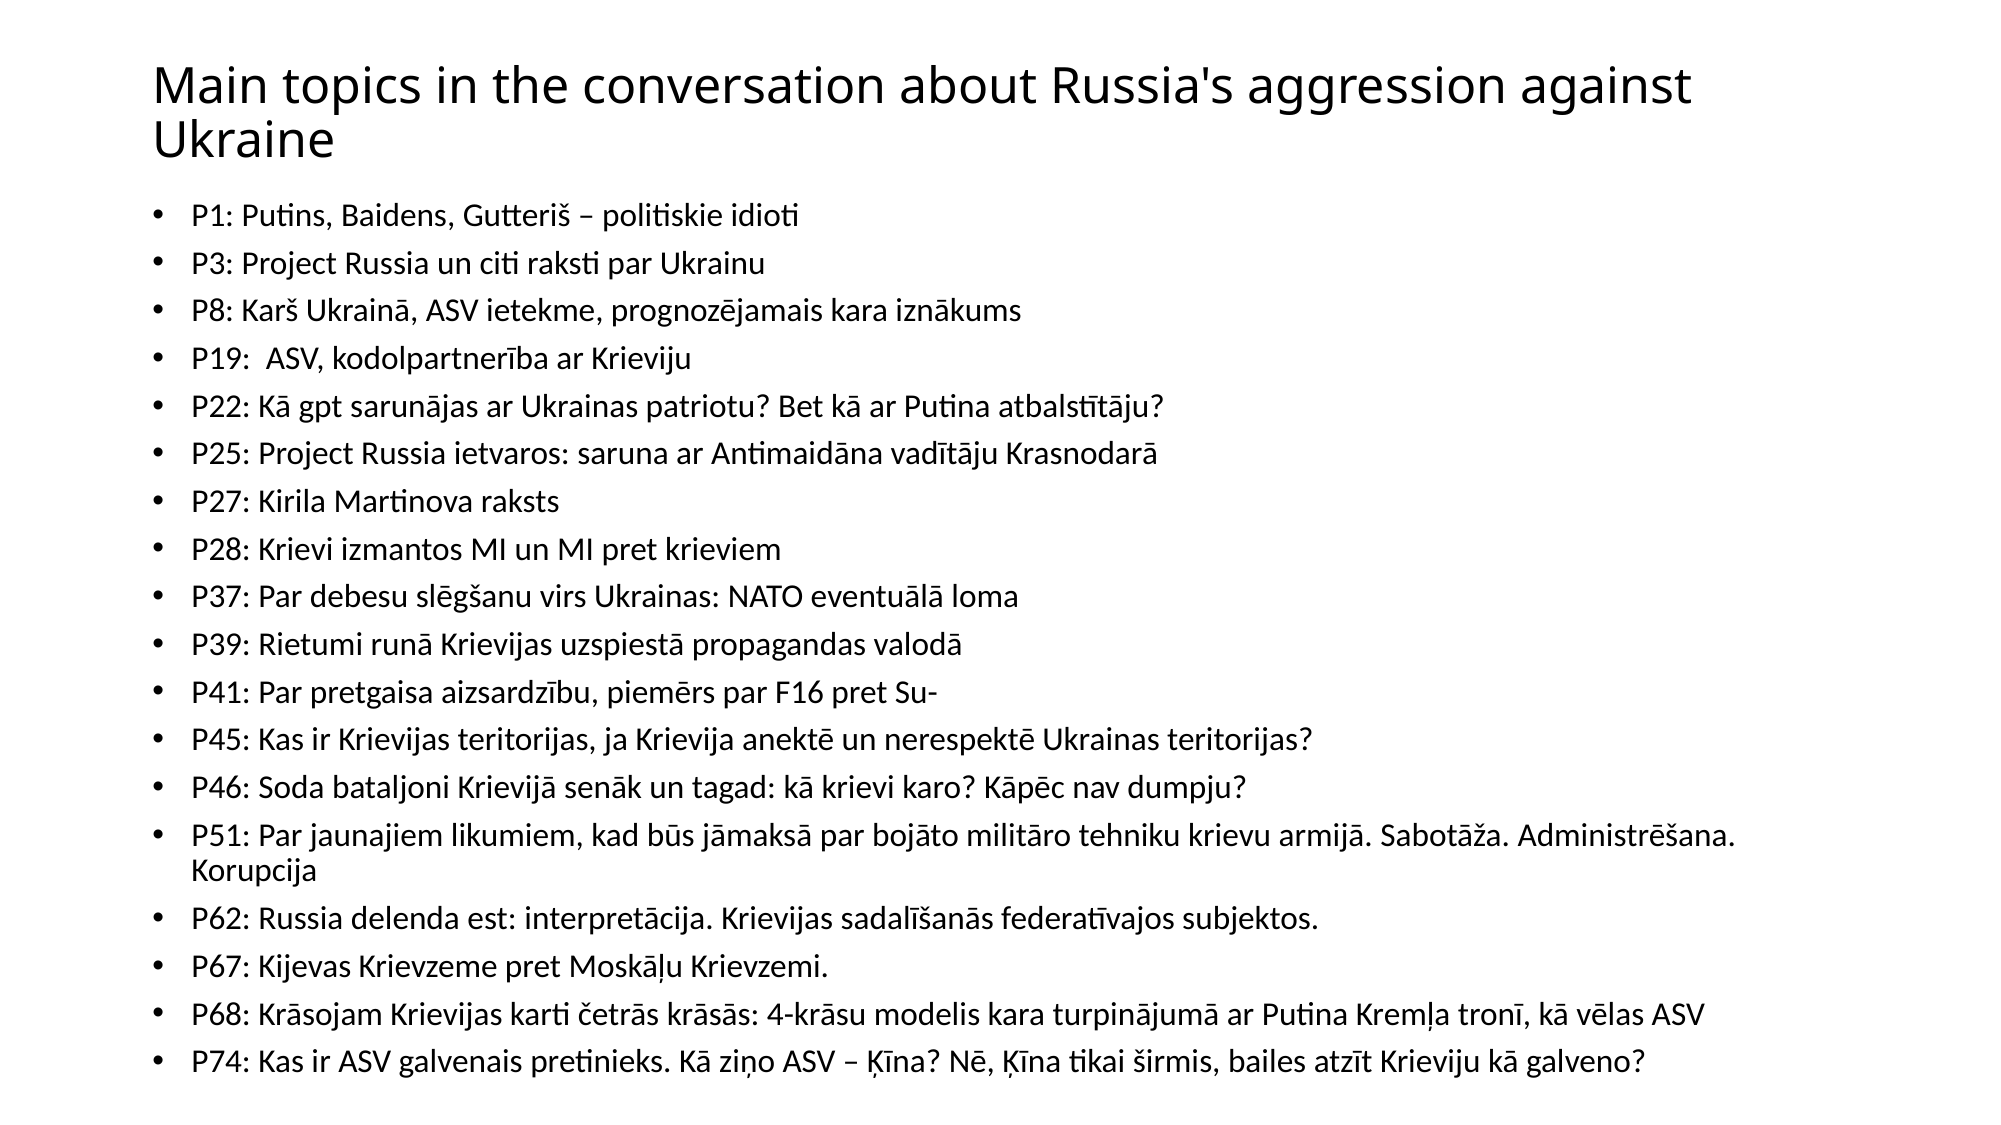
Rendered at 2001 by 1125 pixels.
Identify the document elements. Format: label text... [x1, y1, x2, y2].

list P1: Putins, Baidens, Gutteriš – politiskie idioti P3: Project Russia un citi raksti par Ukrainu P8: Karš Ukrainā, ASV ietekme, prognozējamais kara iznākums P19: ASV, kodolpartnerība ar Krieviju P22: Kā gpt sarunājas ar Ukrainas patriotu? Bet kā ar Putina atbalstītāju? P25: Project Russia ietvaros: saruna ar Antimaidāna vadītāju Krasnodarā P27: Kirila Martinova raksts P28: Krievi izmantos MI un MI pret krieviem P37: Par debesu slēgšanu virs Ukrainas: NATO eventuālā loma P39: Rietumi runā Krievijas uzspiestā propagandas valodā P41: Par pretgaisa aizsardzību, piemērs par F16 pret Su- P45: Kas ir Krievijas teritorijas, ja Krievija anektē un nerespektē Ukrainas teritorijas? P46: Soda bataljoni Krievijā senāk un tagad: kā krievi karo? Kāpēc nav dumpju? P51: Par jaunajiem likumiem, kad būs jāmaksā par bojāto militāro tehniku krievu armijā. Sabotāža. Administrēšana. Korupcija P62: Russia delenda est: interpretācija. Krievijas sadalīšanās federatīvajos subjektos. P67: Kijevas Krievzeme pret Moskāļu Krievzemi. P68: Krāsojam Krievijas karti četrās krāsās: 4-krāsu modelis kara turpinājumā ar Putina Kremļa tronī, kā vēlas ASV P74: Kas ir ASV galvenais pretinieks. Kā ziņo ASV – Ķīna? Nē, Ķīna tikai širmis, bailes atzīt Krieviju kā galveno? [137, 190, 1863, 1101]
title Main topics in the conversation about Russia's aggression against Ukraine [137, 53, 1863, 176]
